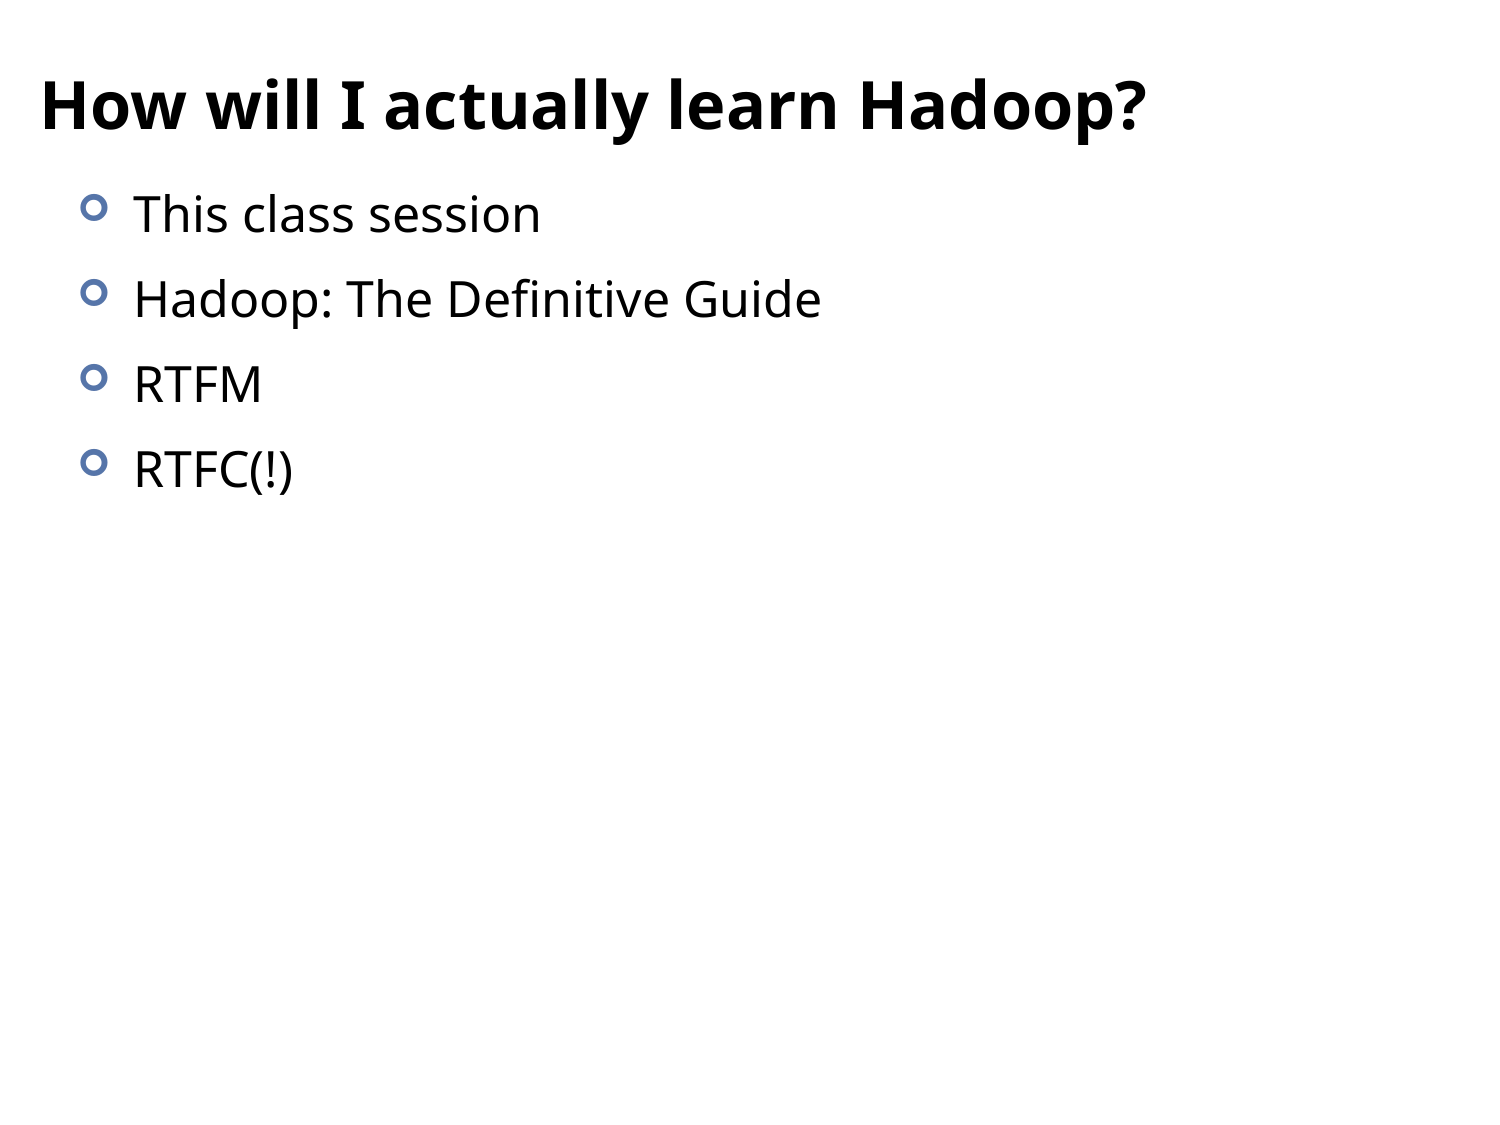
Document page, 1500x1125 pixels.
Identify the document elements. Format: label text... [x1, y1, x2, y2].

title How will I actually learn Hadoop? [24, 18, 1451, 188]
list This class session Hadoop: The Definitive Guide RTFM RTFC(!) [62, 174, 1451, 1013]
